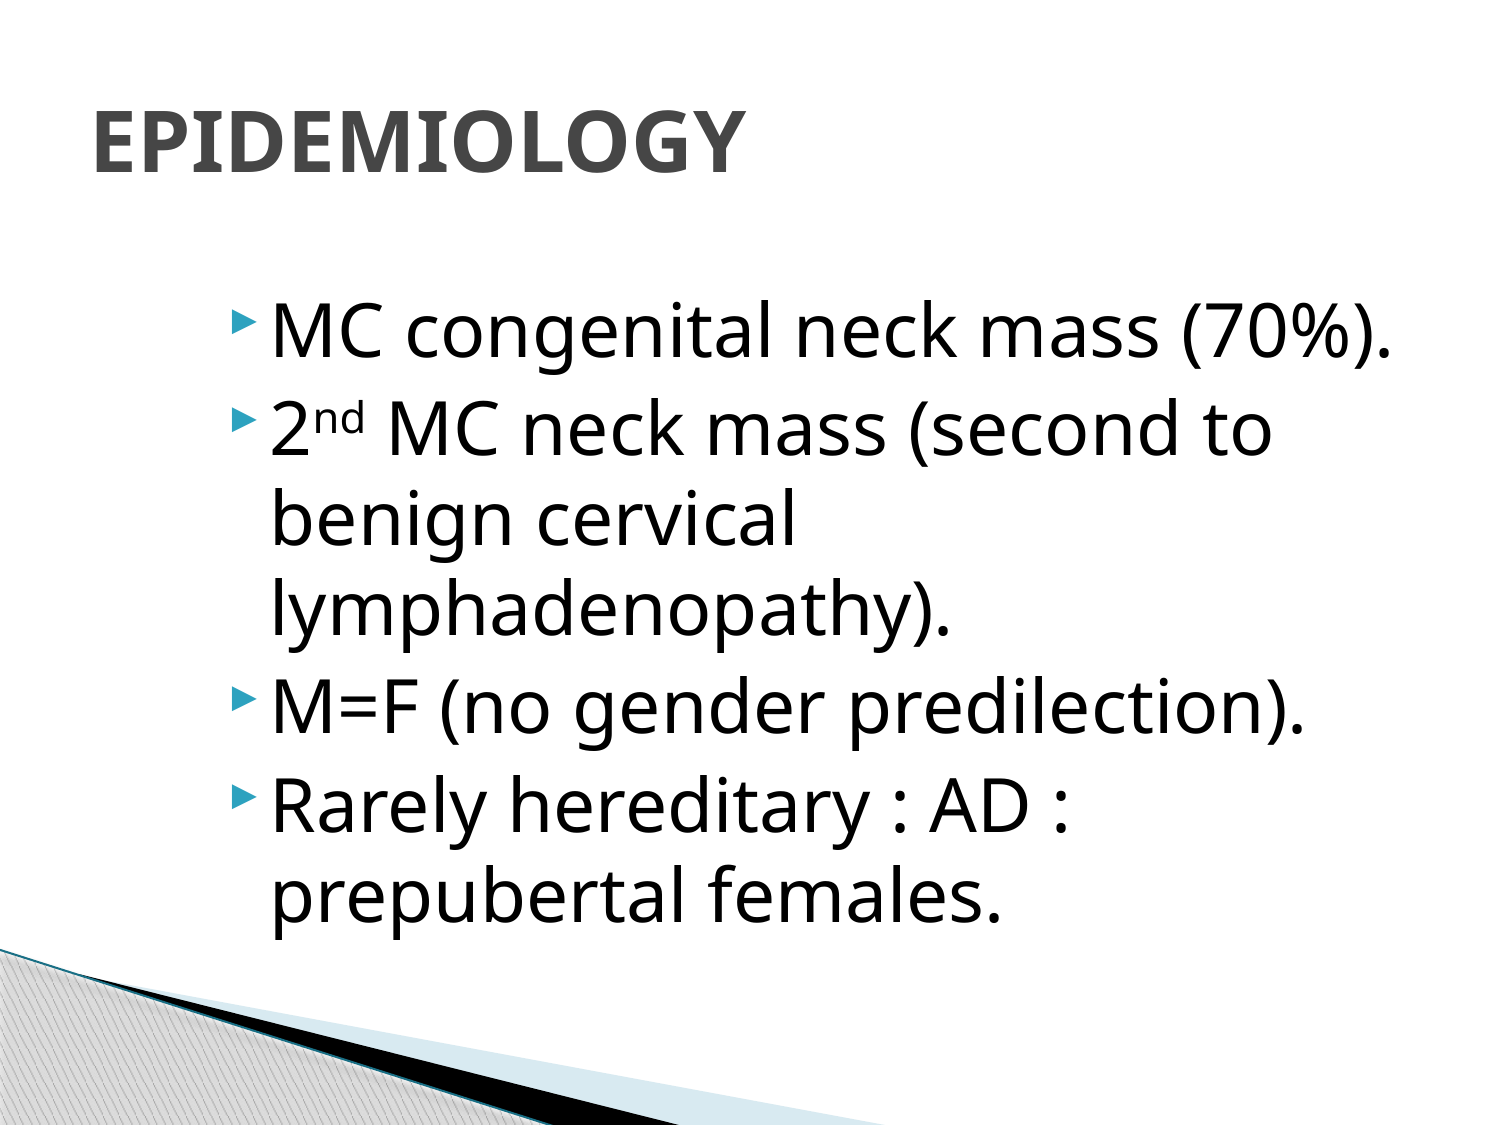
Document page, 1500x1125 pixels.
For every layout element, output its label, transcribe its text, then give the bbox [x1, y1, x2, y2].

title EPIDEMIOLOGY [75, 45, 1425, 233]
list MC congenital neck mass (70%). 2nd MC neck mass (second to benign cervical lymphadenopathy). M=F (no gender predilection). Rarely hereditary : AD : prepubertal females. [195, 275, 1425, 1063]
